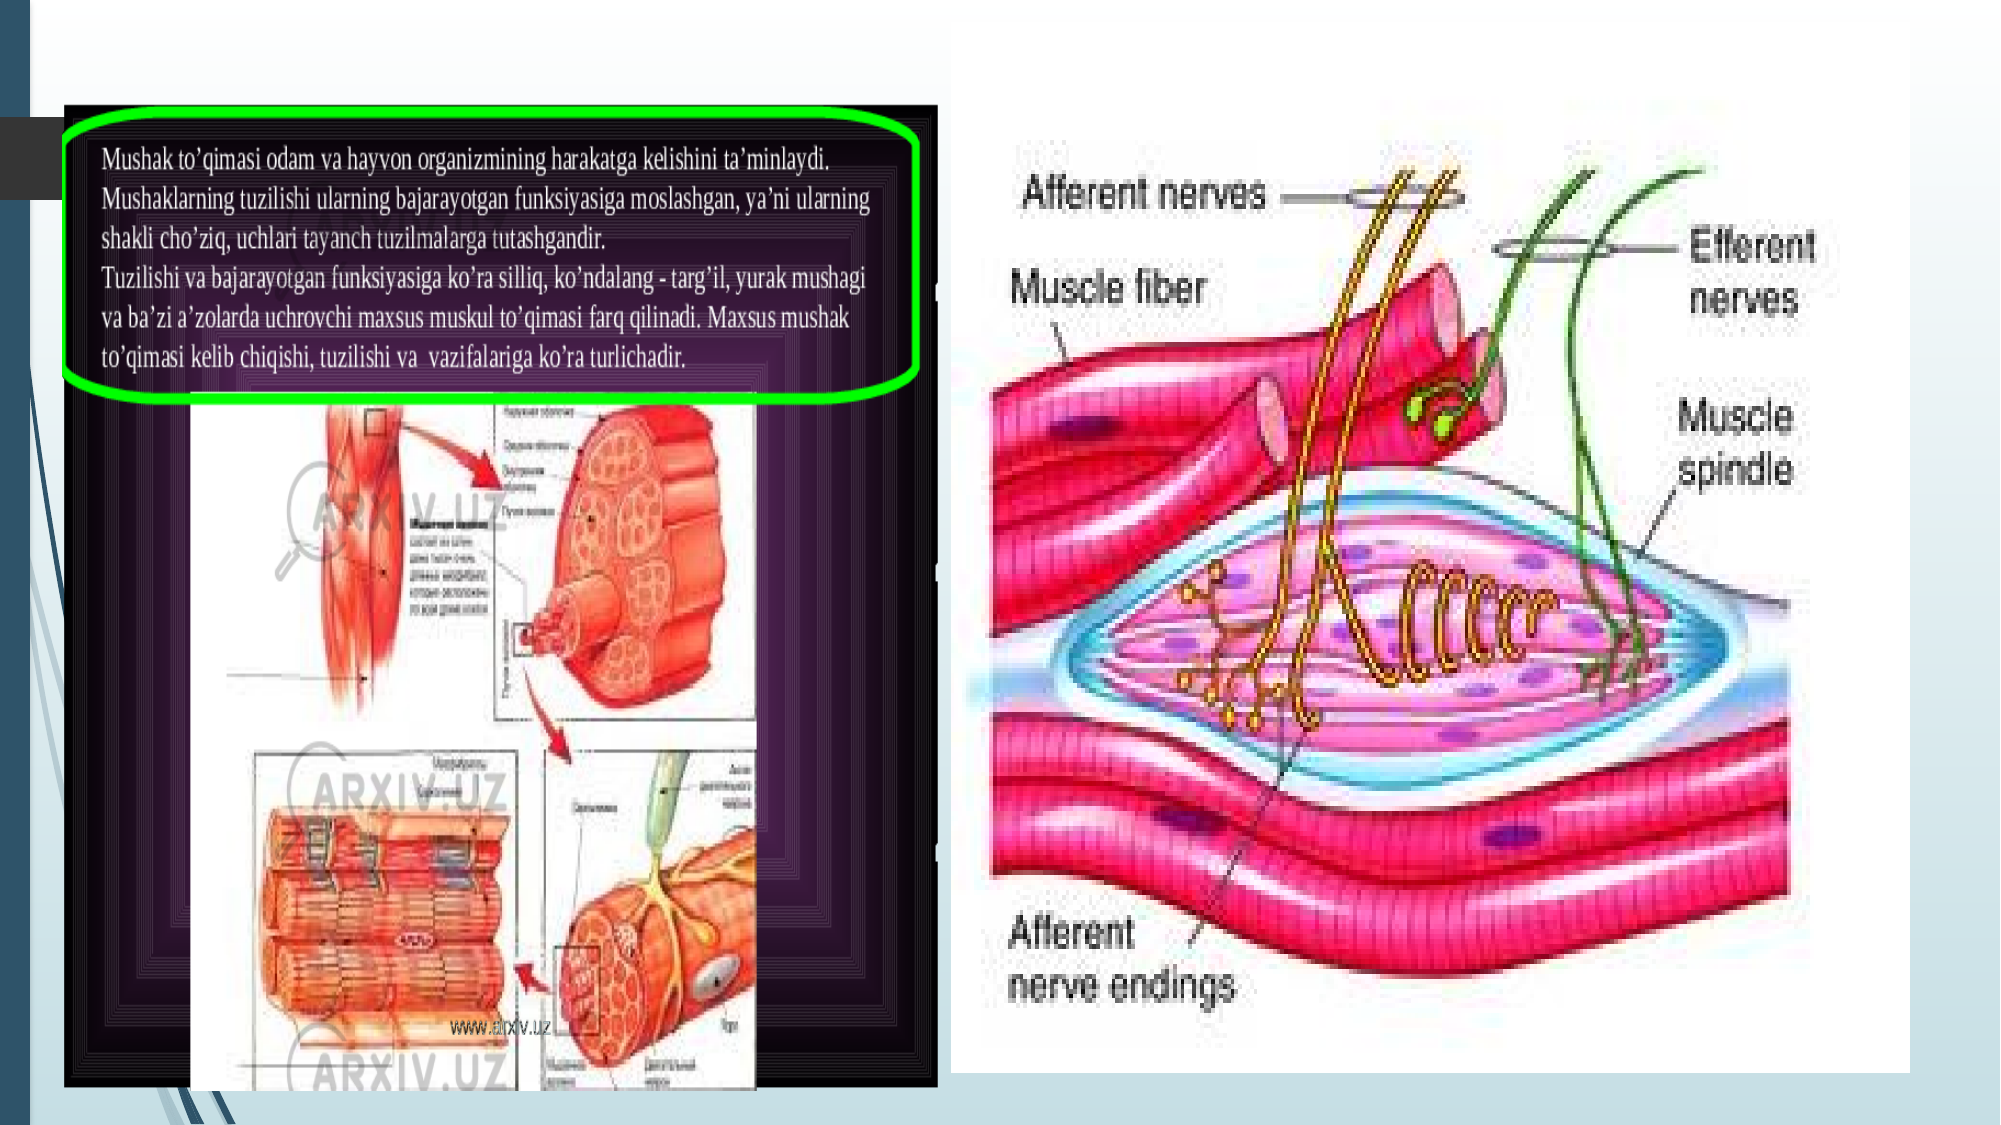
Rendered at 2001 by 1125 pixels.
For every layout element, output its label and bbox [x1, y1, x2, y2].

list [61, 102, 940, 1092]
picture [951, 22, 1910, 1073]
